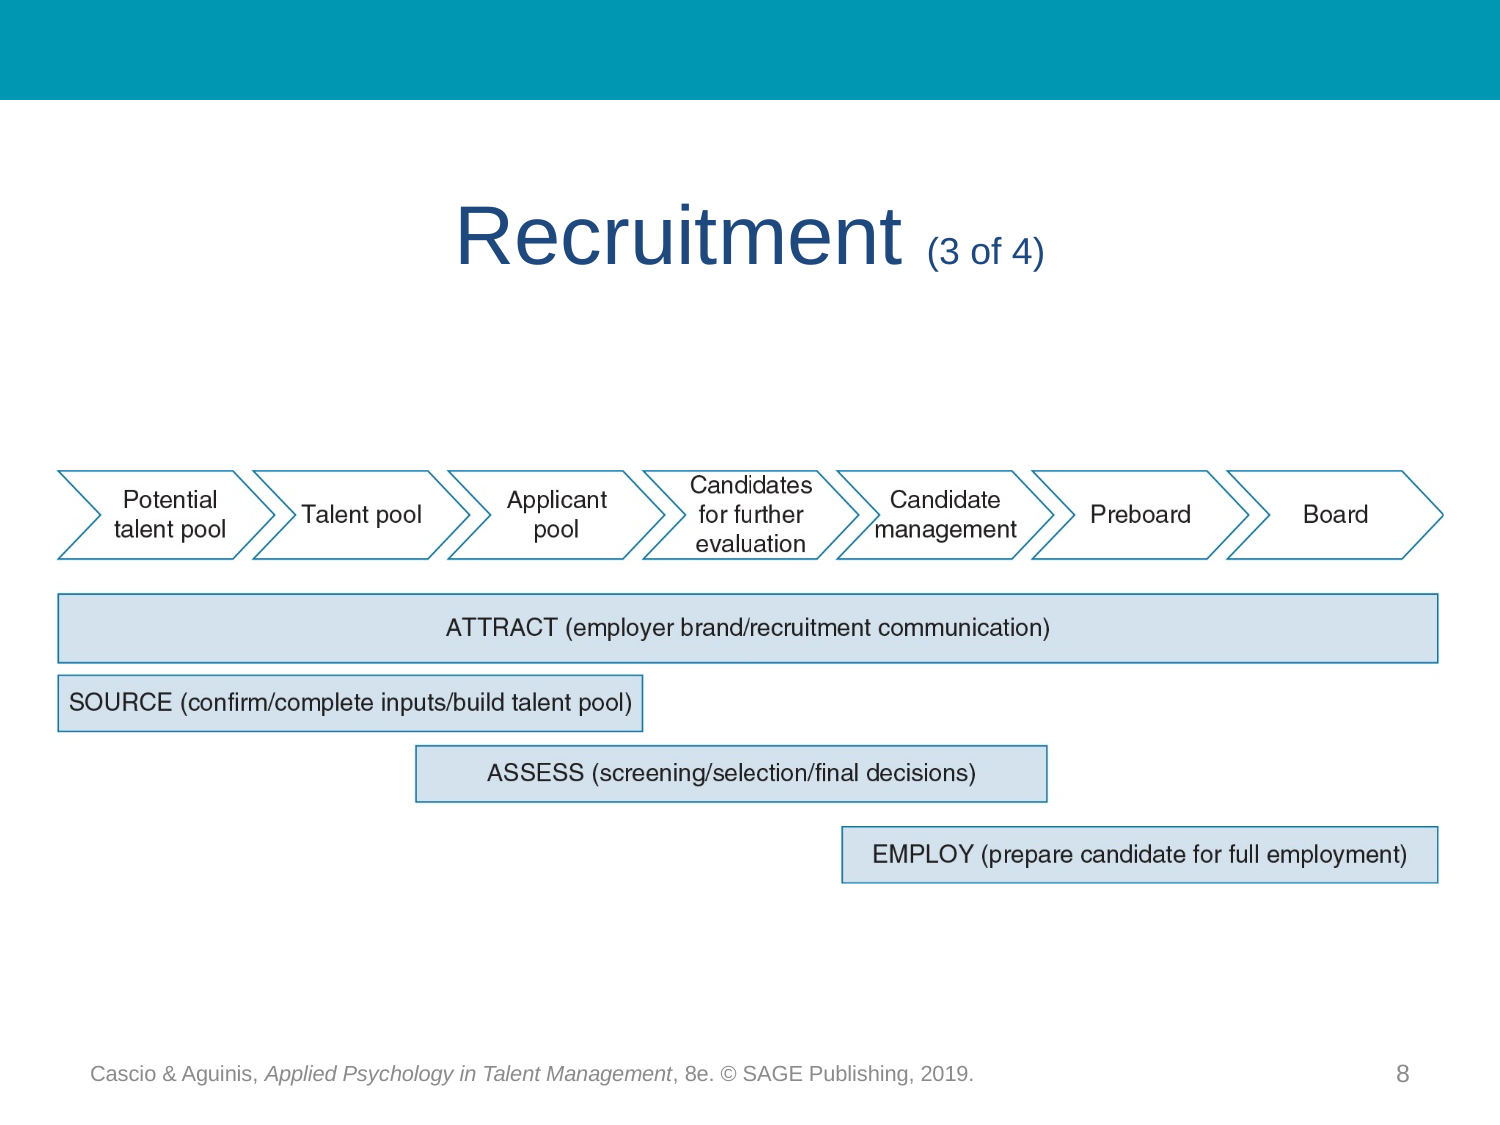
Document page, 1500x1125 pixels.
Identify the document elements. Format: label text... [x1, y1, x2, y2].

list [56, 470, 1444, 885]
footer Cascio & Aguinis, Applied Psychology in Talent Management, 8e. © SAGE Publishing, 2019. [75, 1042, 1313, 1103]
title Recruitment (3 of 4) [75, 137, 1425, 325]
slide_number 8 [1350, 1042, 1425, 1103]
